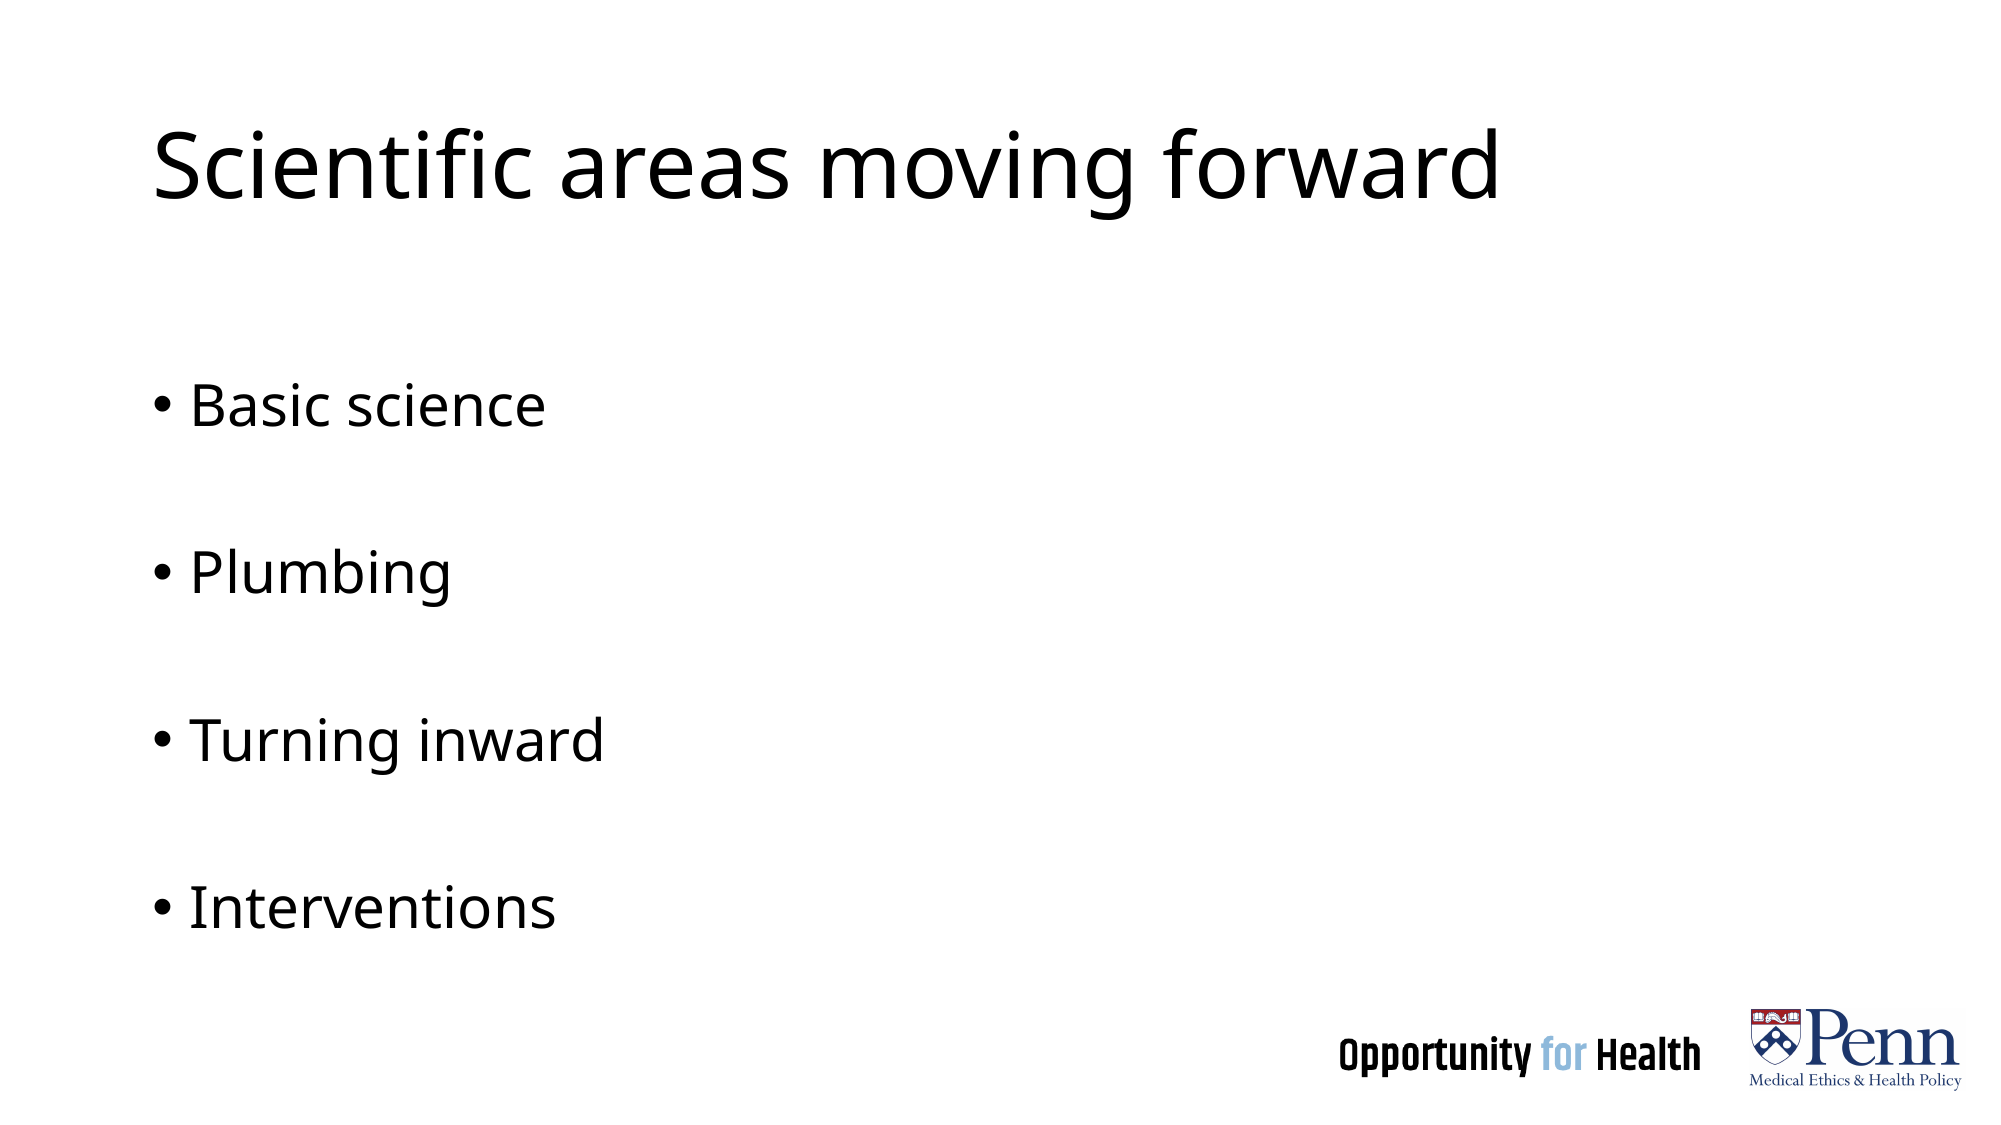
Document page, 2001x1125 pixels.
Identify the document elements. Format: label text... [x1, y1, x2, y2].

title Scientific areas moving forward [137, 59, 1863, 277]
picture [1749, 1008, 1966, 1091]
picture [1325, 1021, 1713, 1091]
list Basic science Plumbing Turning inward Interventions [137, 277, 1863, 992]
